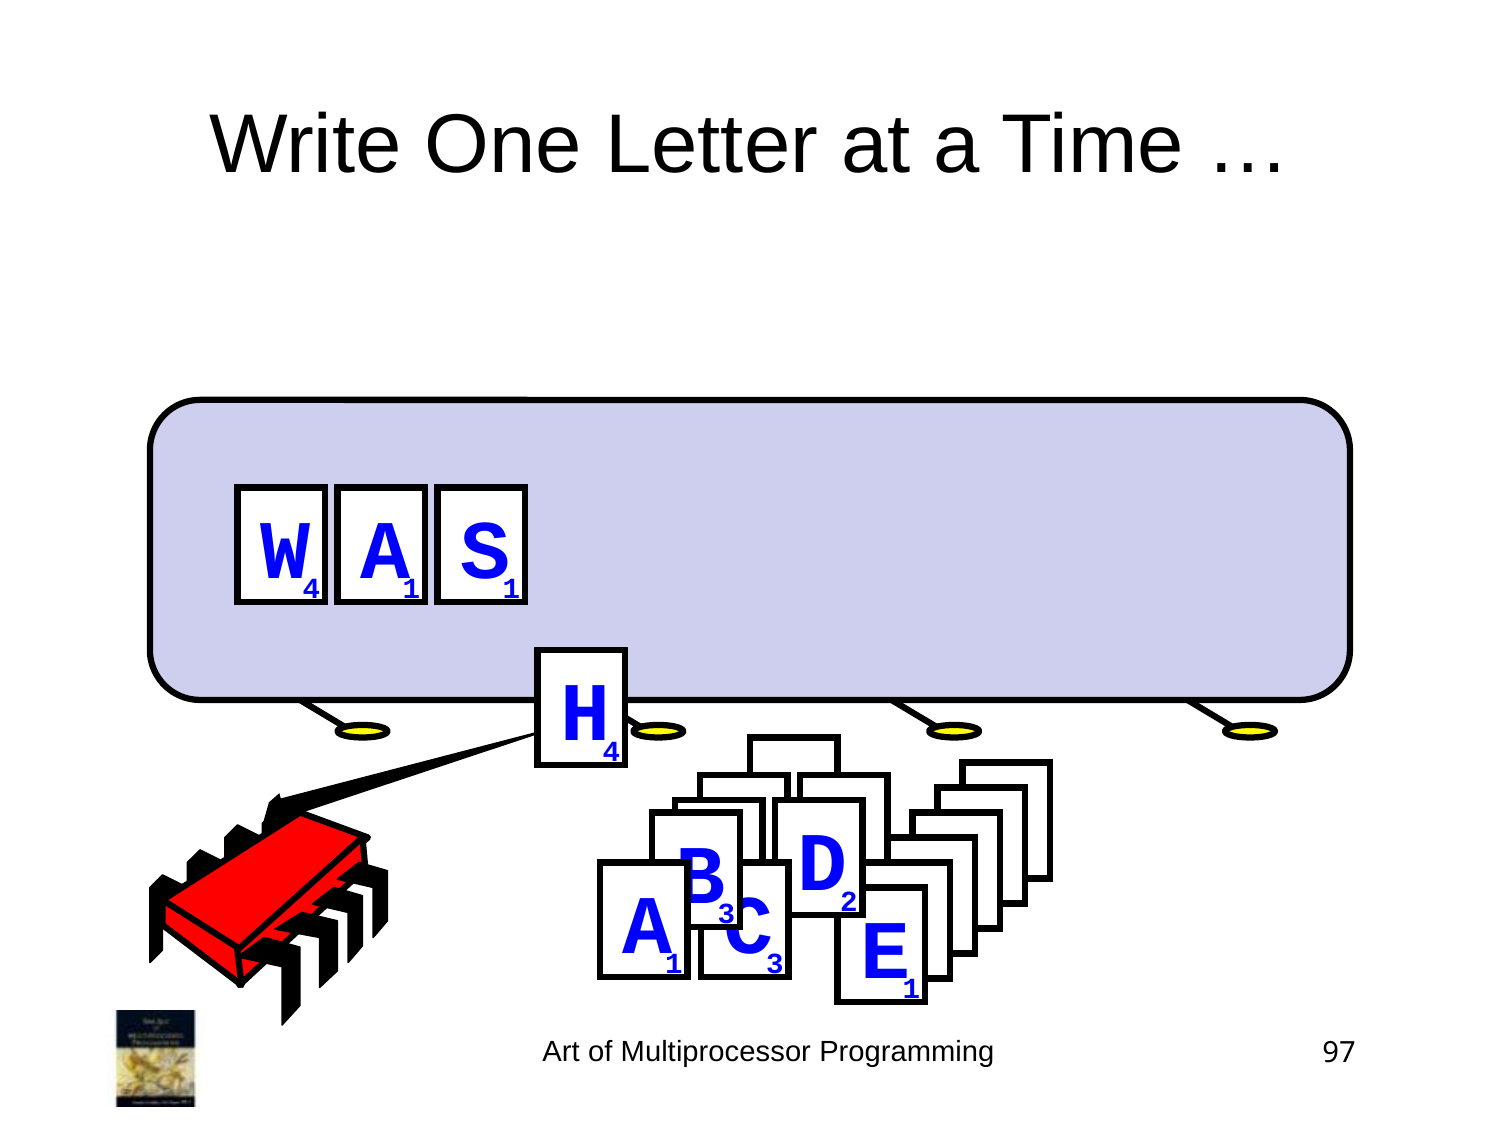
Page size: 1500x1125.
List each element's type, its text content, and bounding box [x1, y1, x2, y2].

text_box [149, 399, 1350, 700]
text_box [299, 699, 388, 738]
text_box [149, 812, 388, 1026]
footer Art of Multiprocessor Programming [512, 1024, 1026, 1103]
text_box 97 [1058, 1025, 1371, 1101]
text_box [651, 812, 751, 938]
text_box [537, 649, 636, 776]
text_box [912, 812, 1000, 929]
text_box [599, 862, 698, 988]
text_box [799, 774, 888, 862]
text_box [749, 737, 838, 797]
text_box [774, 799, 873, 926]
text_box [962, 762, 1050, 879]
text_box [337, 487, 435, 613]
text_box [674, 800, 763, 859]
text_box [640, 699, 684, 738]
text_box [891, 699, 980, 738]
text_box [702, 862, 799, 988]
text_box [837, 887, 936, 1013]
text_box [237, 487, 335, 613]
text_box [699, 774, 788, 859]
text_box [1187, 699, 1276, 738]
text_box [937, 787, 1025, 904]
title Write One Letter at a Time … [75, 45, 1425, 233]
text_box [877, 862, 950, 979]
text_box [437, 487, 536, 613]
text_box [266, 733, 532, 810]
text_box [887, 837, 975, 954]
picture [107, 1010, 204, 1107]
